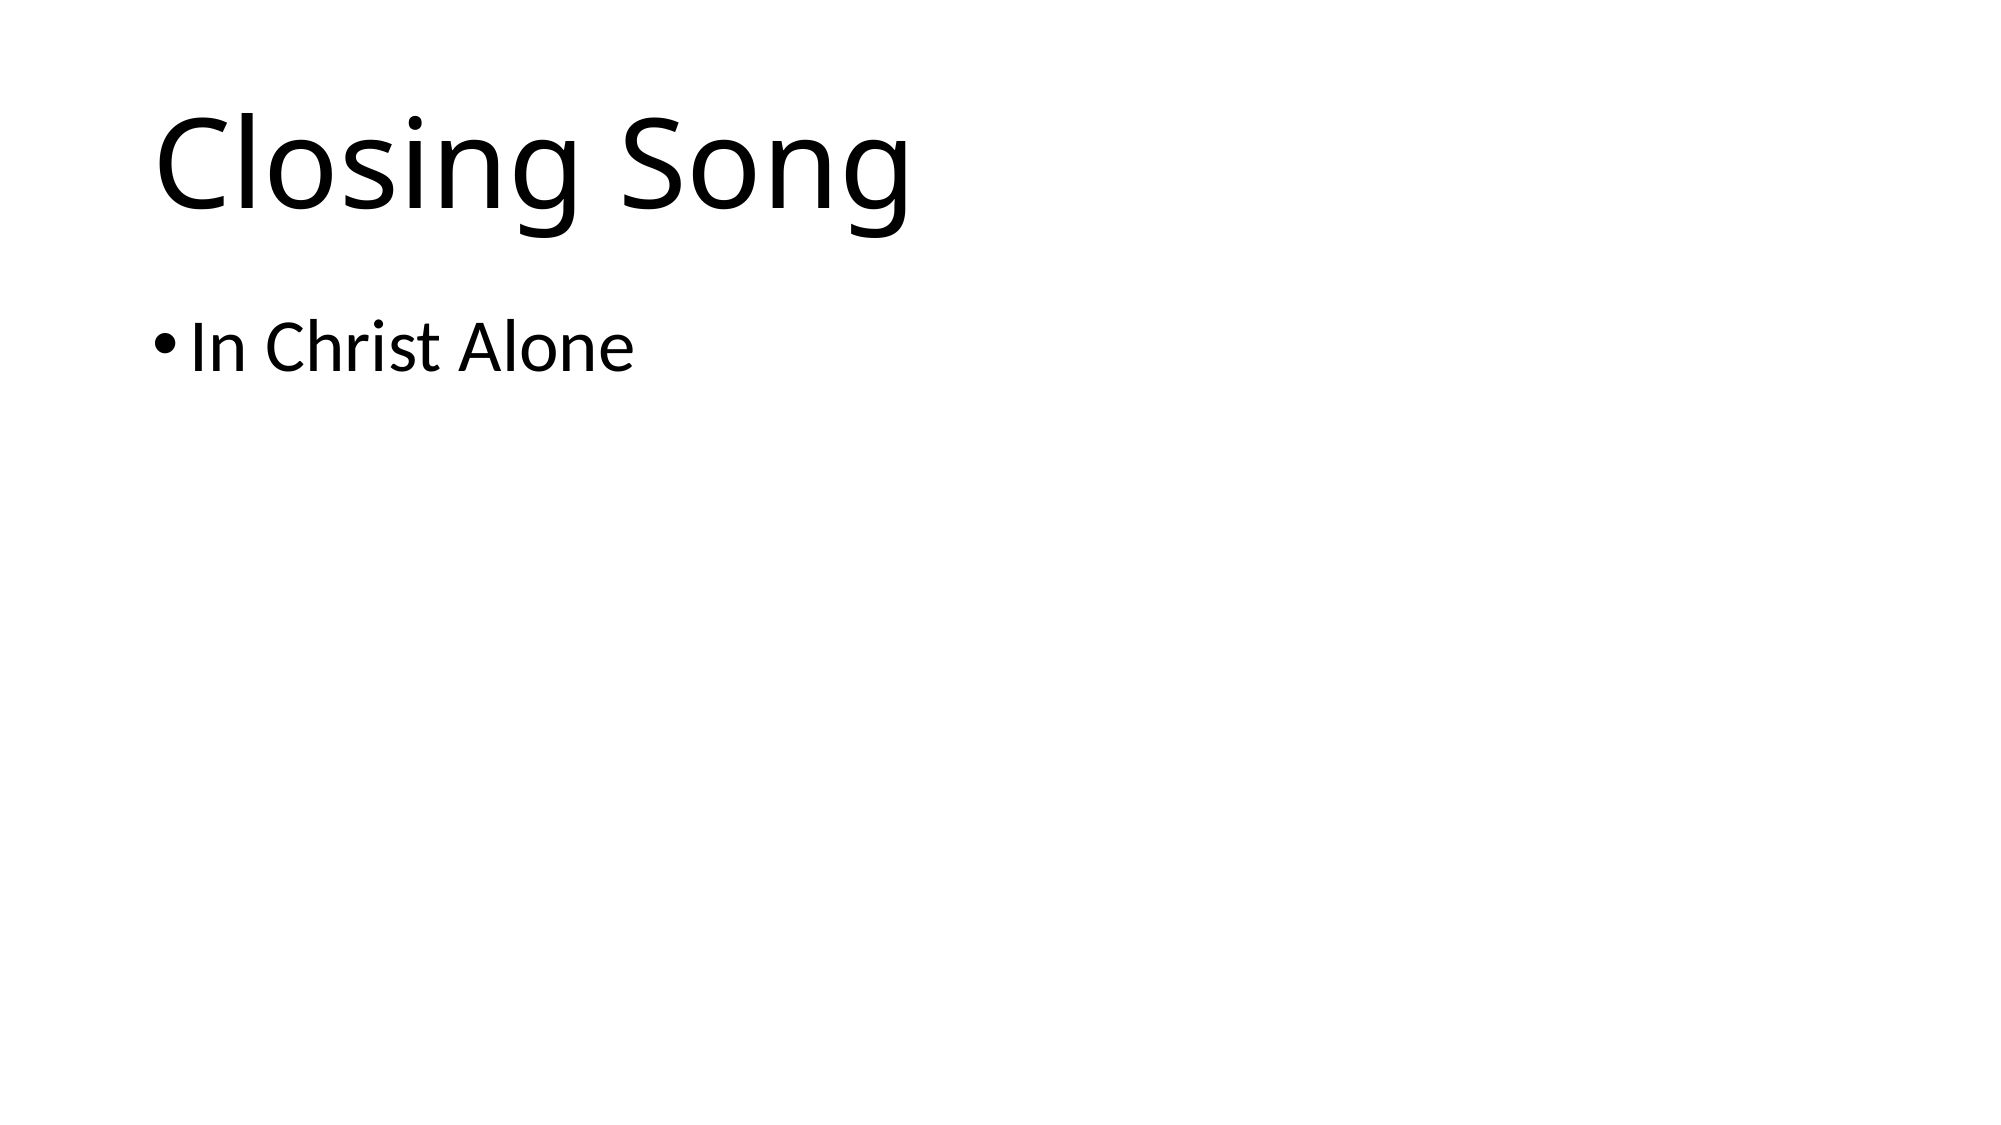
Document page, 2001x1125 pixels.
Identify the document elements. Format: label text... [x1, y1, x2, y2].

title Closing Song [137, 59, 1863, 278]
list In Christ Alone [137, 299, 1863, 1014]
